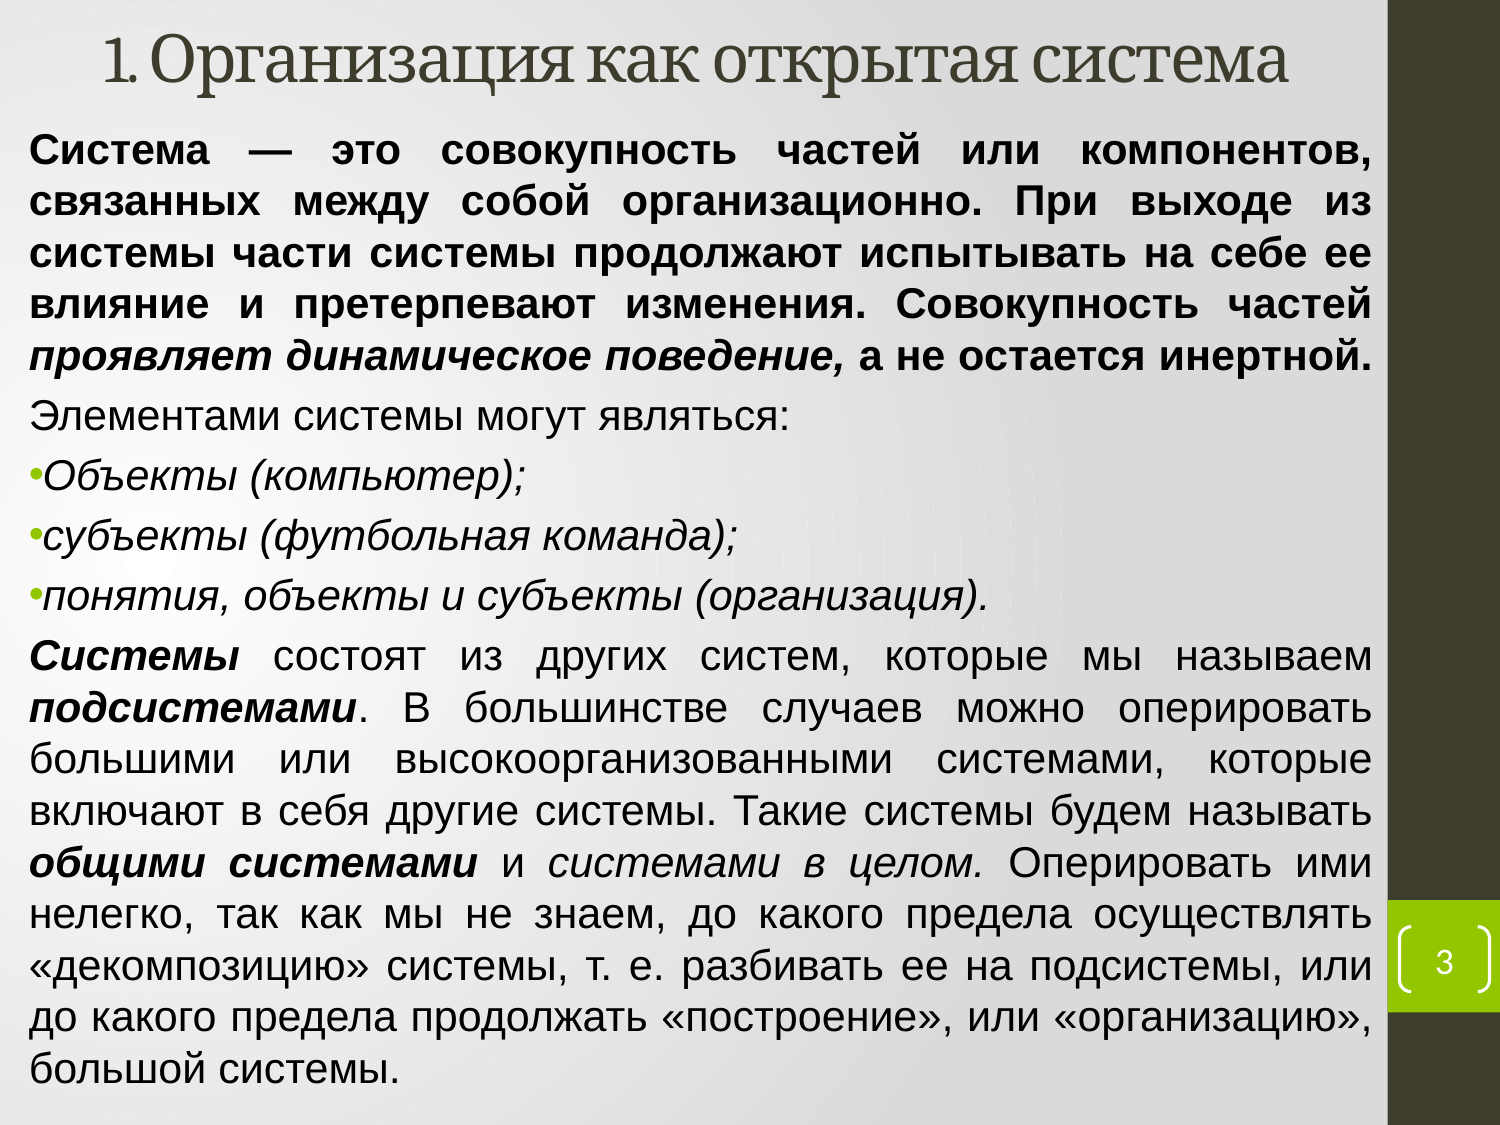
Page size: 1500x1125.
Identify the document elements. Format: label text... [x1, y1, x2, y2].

list Система — это совокупность частей или компонентов, связанных между собой организационно. При выходе из системы части системы продолжают испытывать на себе ее влияние и претерпевают изменения. Совокупность частей проявляет динамическое поведение, а не остается инертной. Элемен­тами системы могут являться: Объекты (компьютер); субъекты (футбольная команда); понятия, объекты и субъ­екты (организация). Системы состоят из других систем, которые мы называем подсистемами. В большинстве случаев можно оперировать большими или высокоорганизованными сис­темами, которые включают в себя другие системы. Такие сис­темы будем называть общими системами и системами в целом. Оперировать ими нелегко, так как мы не знаем, до какого предела осуществлять «декомпозицию» системы, т. е. разбивать ее на подсистемы, или до какого предела продолжать «построе­ние», или «организацию», большой системы. [0, 113, 1388, 1125]
title 1. Организация как открытая система [70, 36, 1321, 113]
slide_number 3 [1397, 925, 1492, 994]
